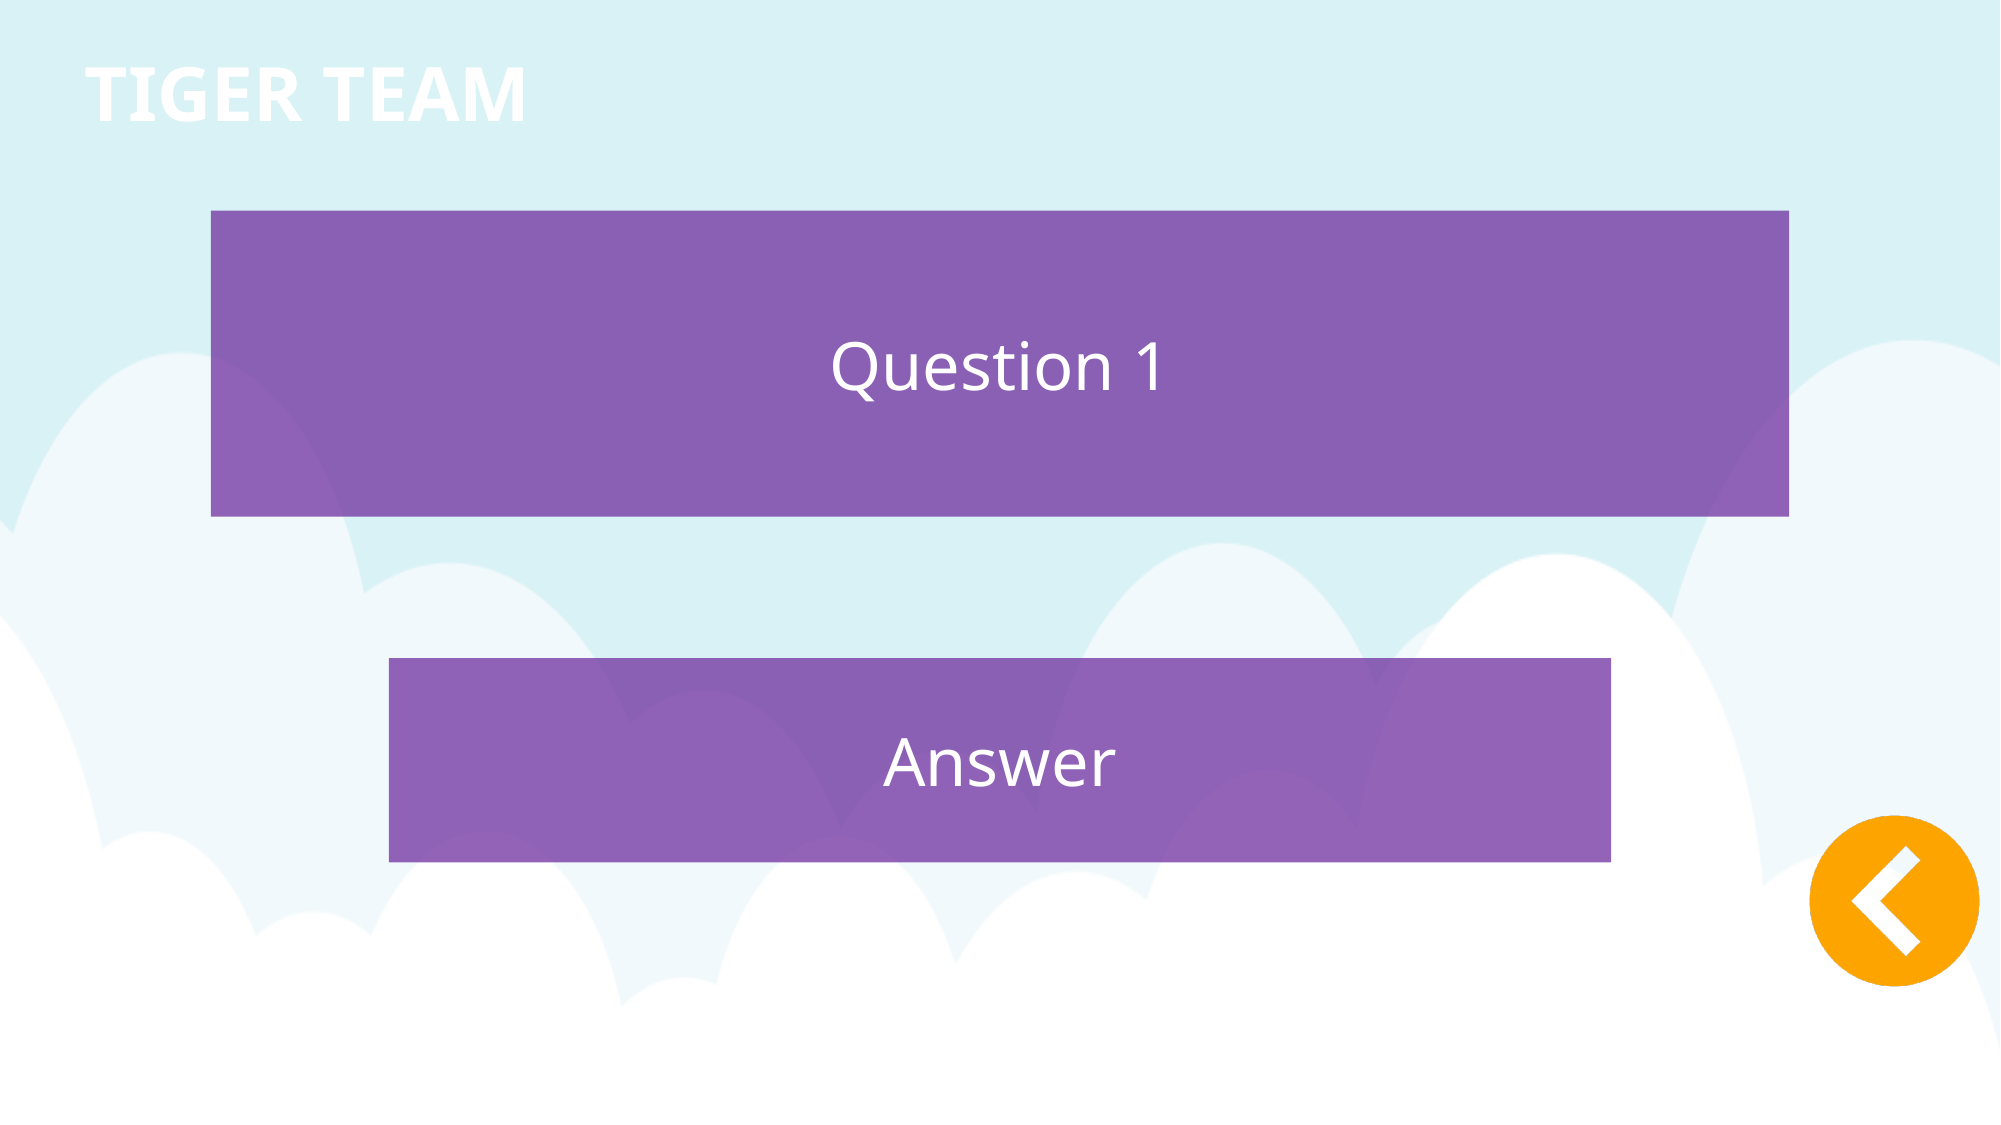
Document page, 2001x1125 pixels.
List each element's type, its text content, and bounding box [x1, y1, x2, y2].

picture [1788, 795, 2000, 1007]
text_box Answer [388, 657, 1612, 863]
text_box TIGER TEAM [70, 39, 546, 145]
text_box Question 1 [210, 209, 1790, 518]
